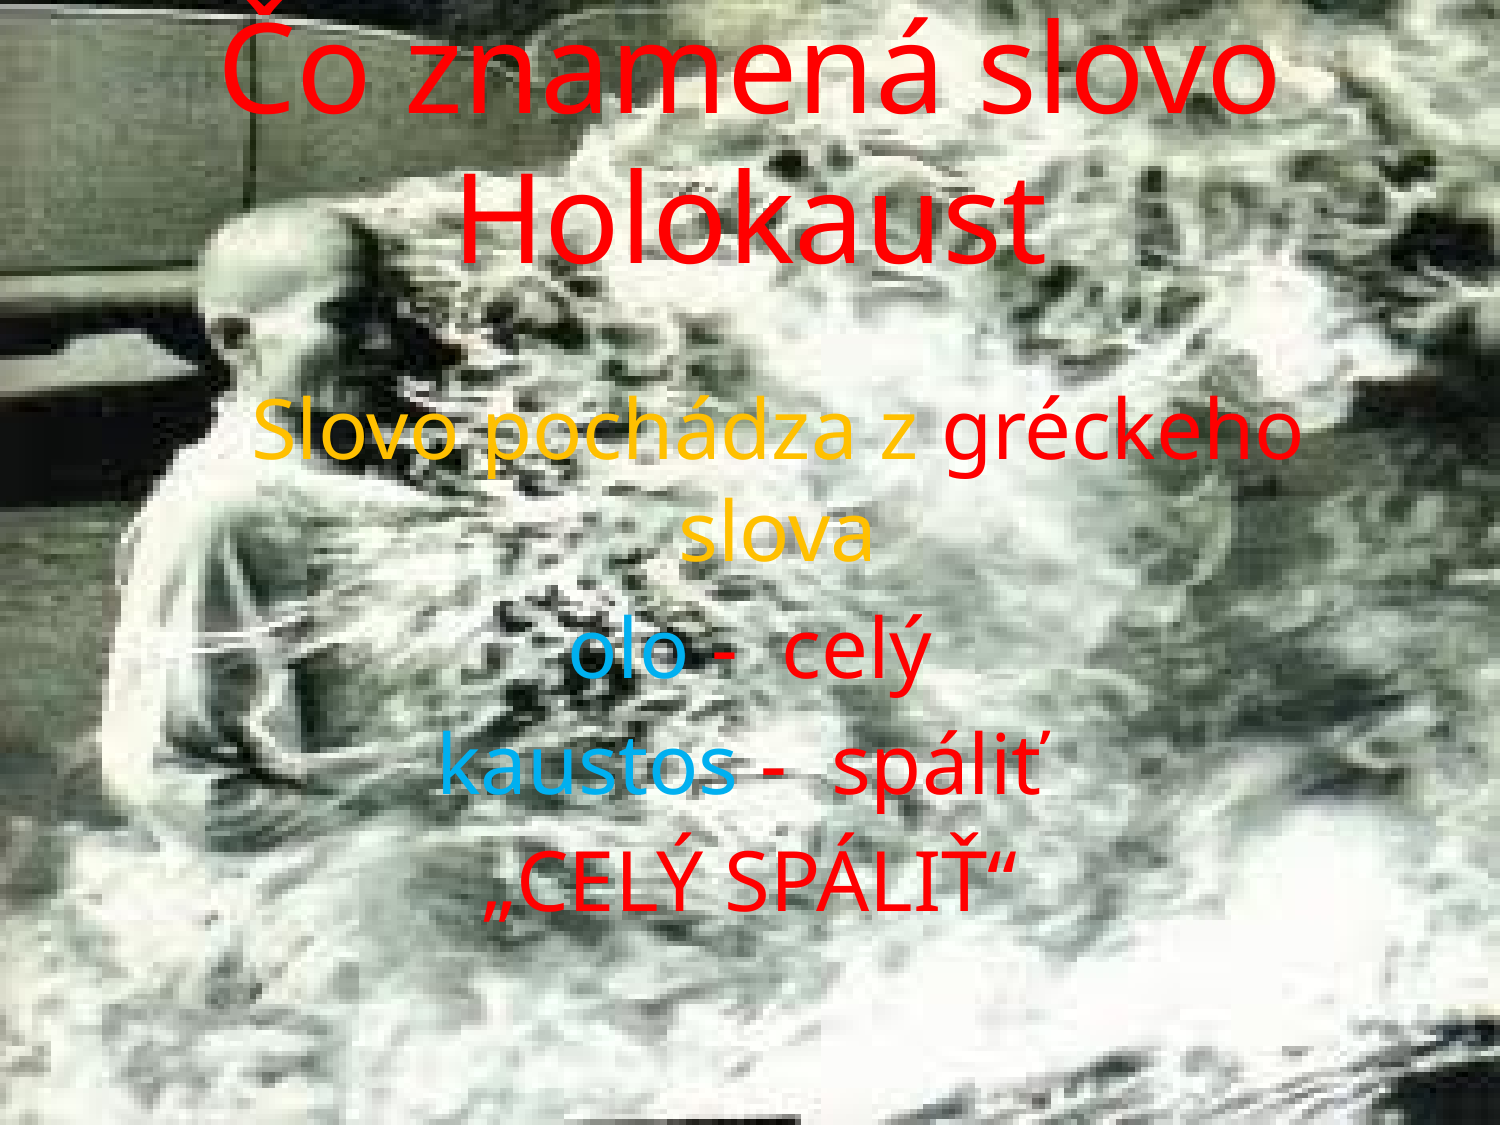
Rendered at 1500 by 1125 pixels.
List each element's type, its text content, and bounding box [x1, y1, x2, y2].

picture [0, 0, 1500, 1125]
list Slovo pochádza z gréckeho slova olo - celý kaustos - spáliť „CELÝ SPÁLIŤ“ [75, 262, 1425, 1005]
title Čo znamená slovo Holokaust [75, 45, 1425, 233]
